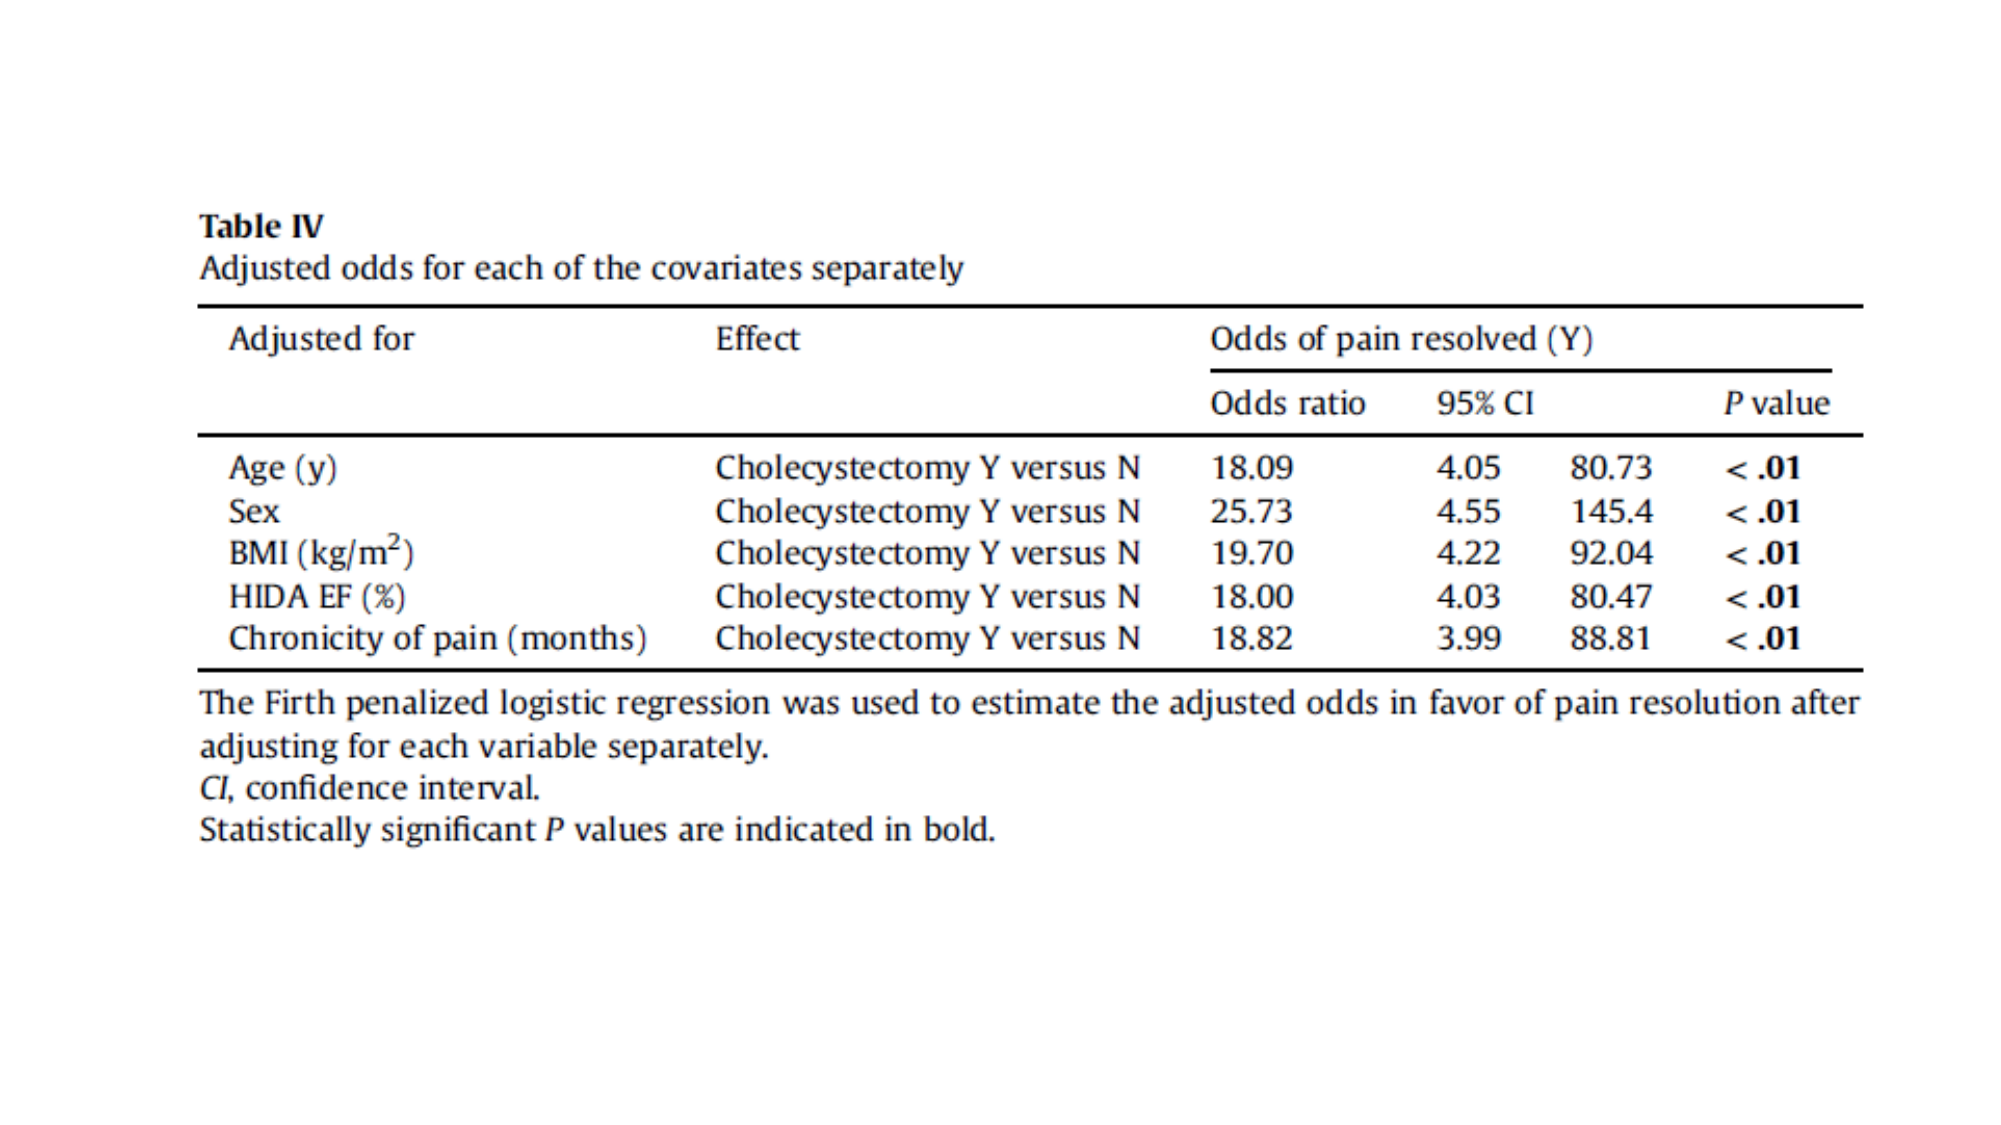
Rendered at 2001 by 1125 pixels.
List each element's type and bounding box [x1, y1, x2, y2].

picture [143, 163, 1943, 899]
